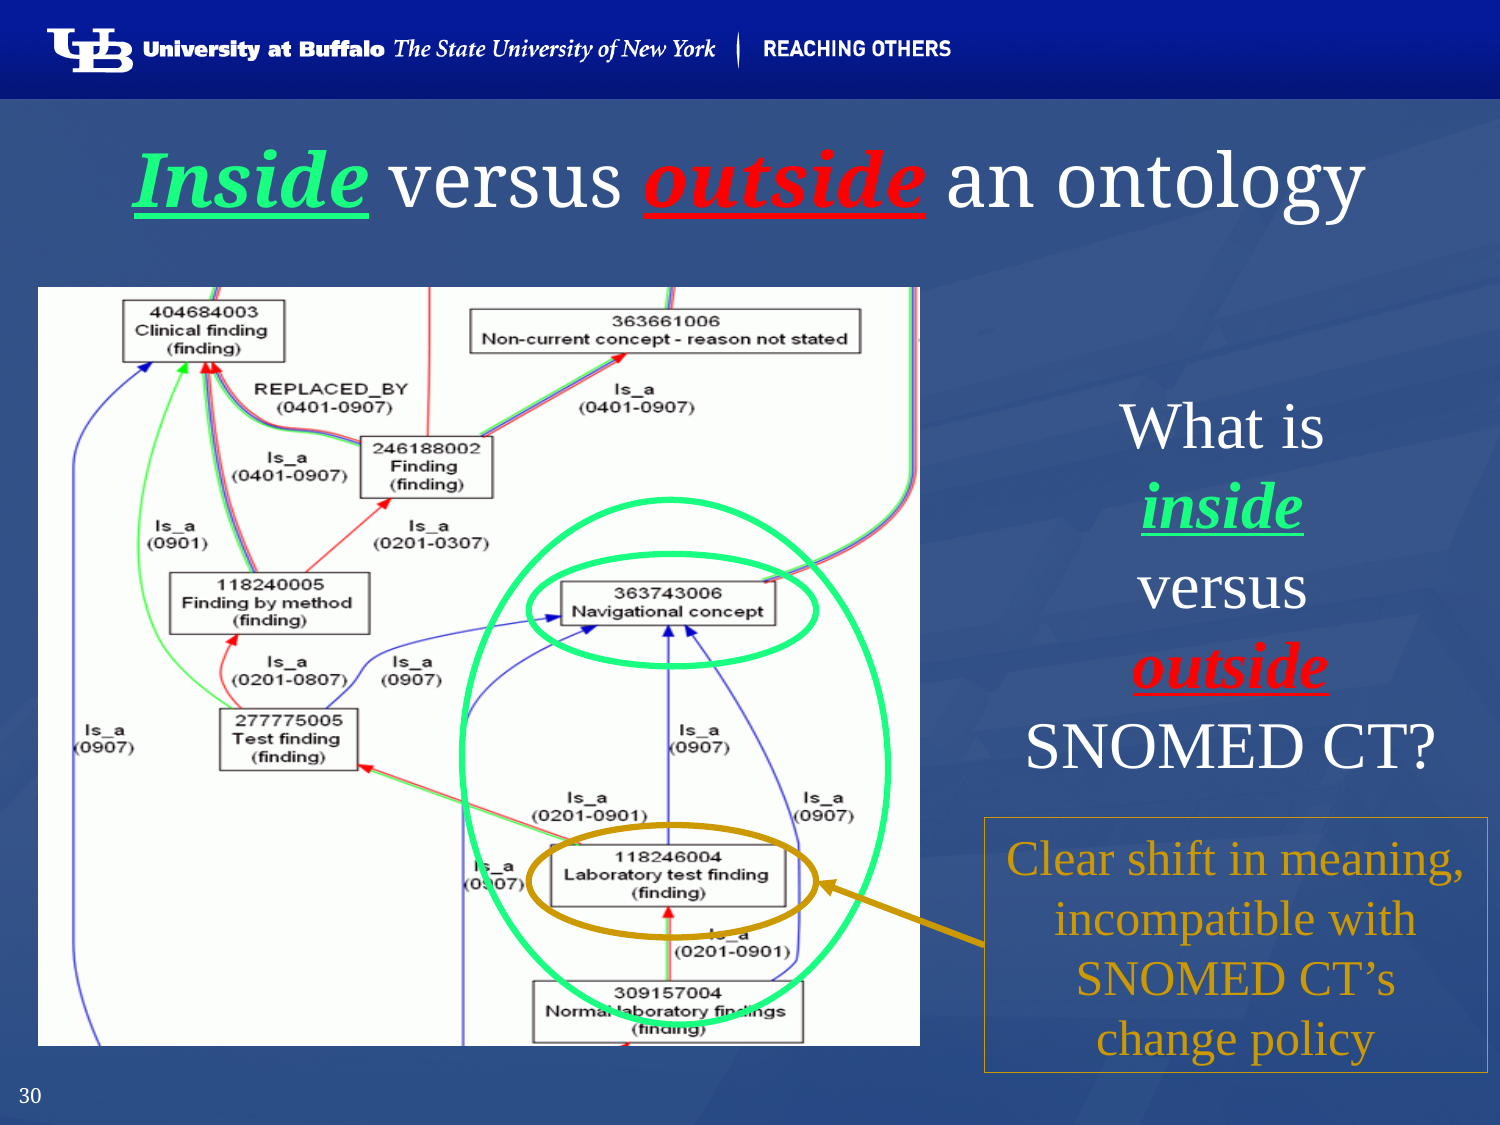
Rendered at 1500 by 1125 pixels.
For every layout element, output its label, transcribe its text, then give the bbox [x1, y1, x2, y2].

picture [0, 0, 1500, 99]
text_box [815, 880, 985, 947]
text_box Clear shift in meaning, incompatible with SNOMED CT’s change policy [984, 817, 1488, 1073]
text_box What is inside versus outside SNOMED CT? [999, 374, 1463, 790]
picture [38, 287, 921, 1046]
title Inside versus outside an ontology [37, 125, 1463, 250]
